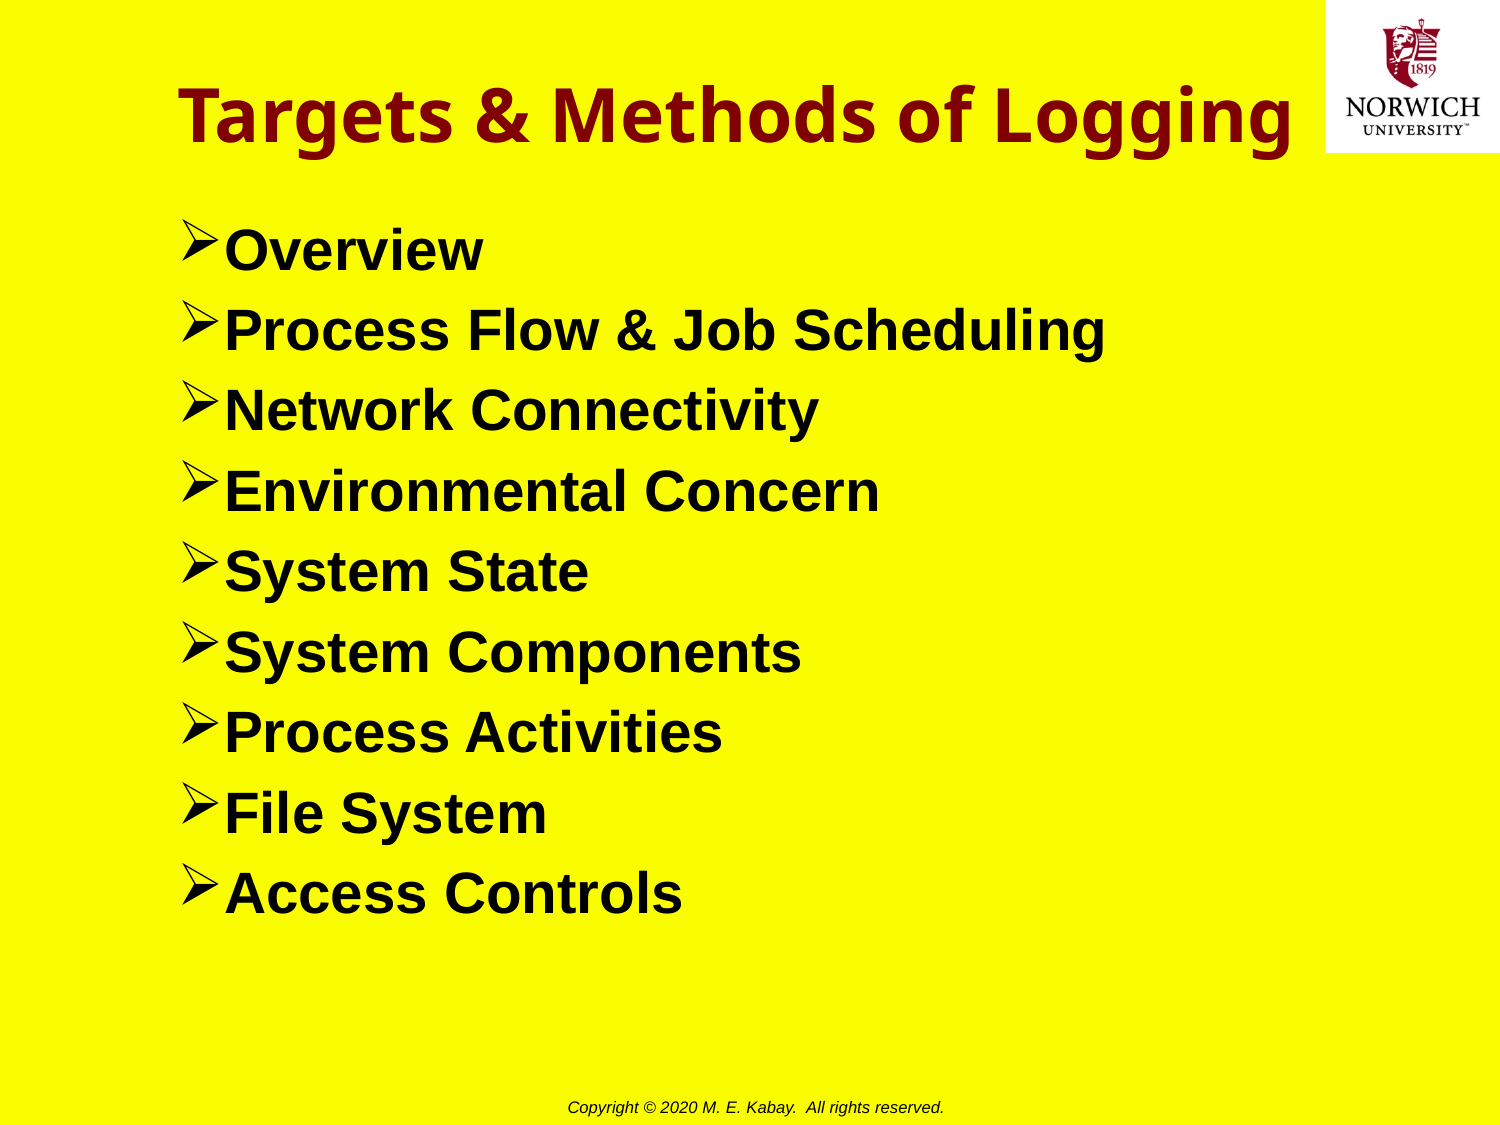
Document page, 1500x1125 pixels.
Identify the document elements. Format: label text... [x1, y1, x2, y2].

picture [1325, 0, 1500, 153]
list Overview Process Flow & Job Scheduling Network Connectivity Environmental Concern System State System Components Process Activities File System Access Controls [161, 211, 1339, 1063]
title Targets & Methods of Logging [161, 24, 1339, 211]
